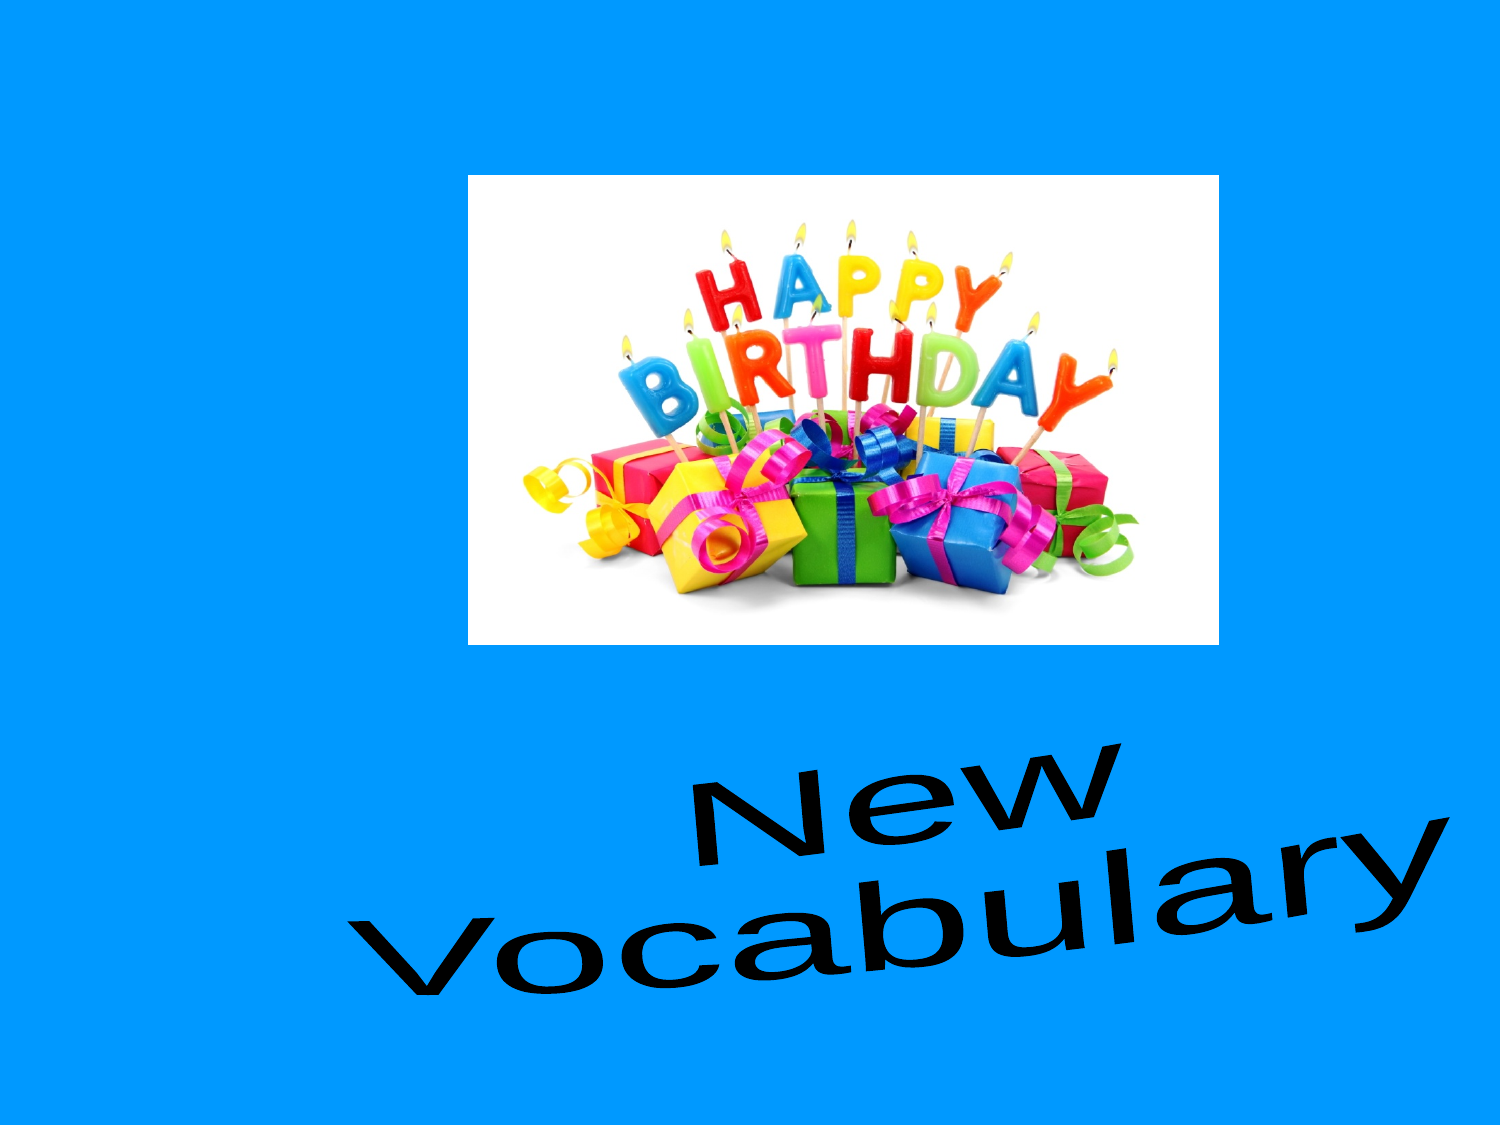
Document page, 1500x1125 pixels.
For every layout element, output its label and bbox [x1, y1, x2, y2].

picture [468, 175, 1219, 645]
